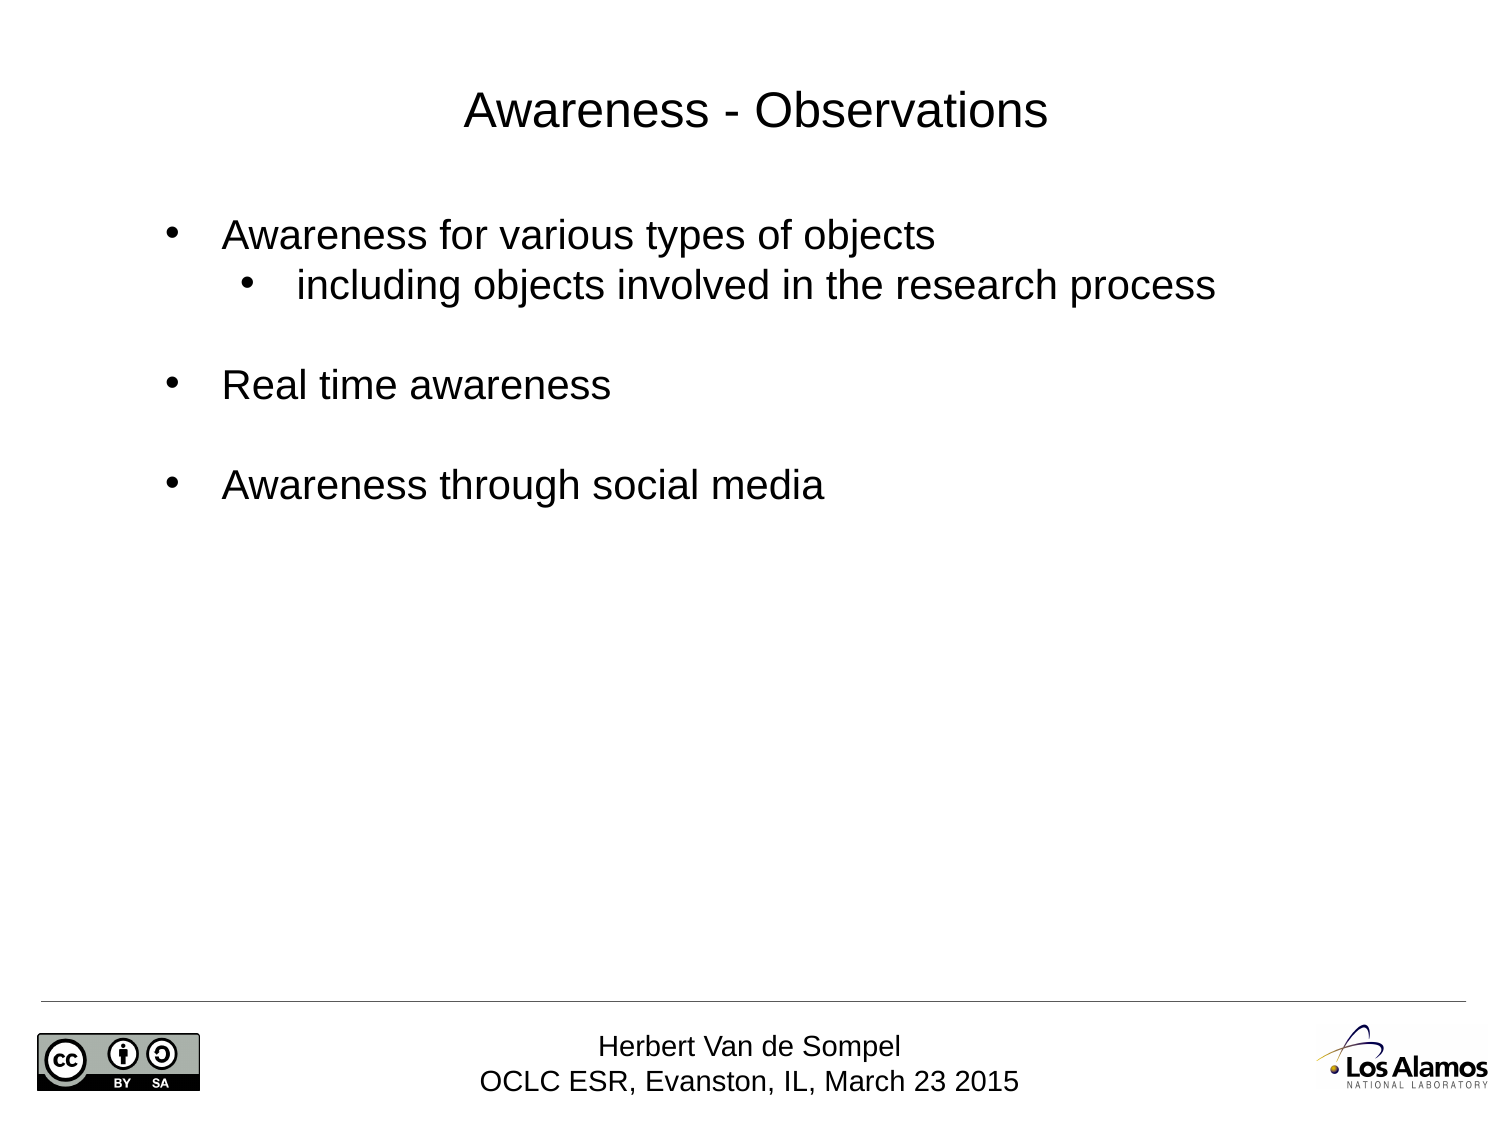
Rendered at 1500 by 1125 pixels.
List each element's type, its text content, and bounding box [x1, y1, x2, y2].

picture [1316, 1024, 1488, 1089]
picture [37, 1033, 200, 1091]
text_box Awareness for various types of objects including objects involved in the research process Real time awareness Awareness through social media [150, 199, 1500, 943]
title Awareness - Observations [112, 30, 1401, 185]
